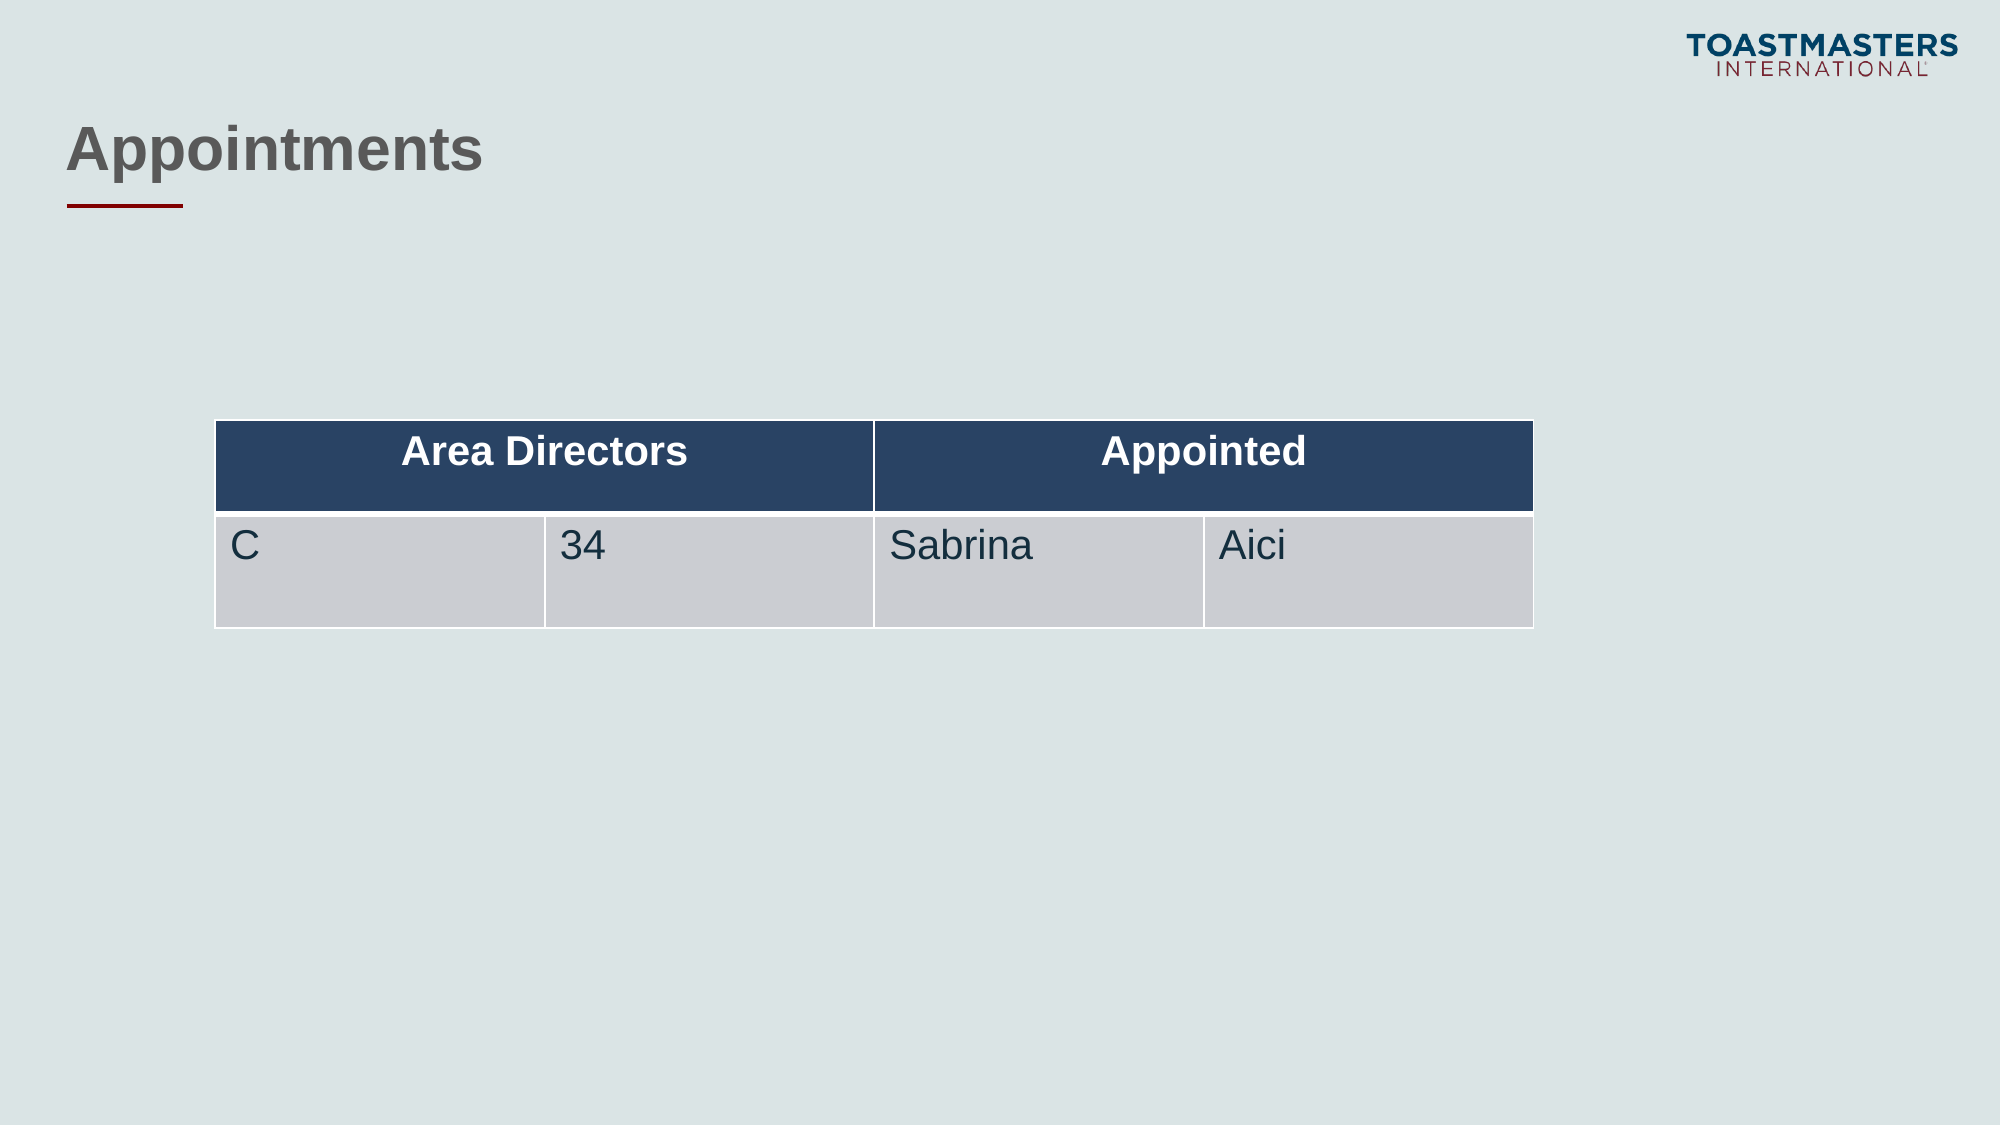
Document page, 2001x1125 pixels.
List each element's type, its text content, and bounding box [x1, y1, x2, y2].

table_header Appointed [875, 421, 1533, 511]
table_cell Aici [1205, 517, 1533, 627]
table_cell C [216, 517, 544, 627]
picture [1674, 18, 1971, 87]
table_header Area Directors [216, 421, 873, 511]
title Appointments [50, 99, 1850, 225]
table_cell Sabrina [875, 517, 1203, 627]
text_box [99, 263, 1900, 1100]
table_cell 34 [546, 517, 873, 627]
